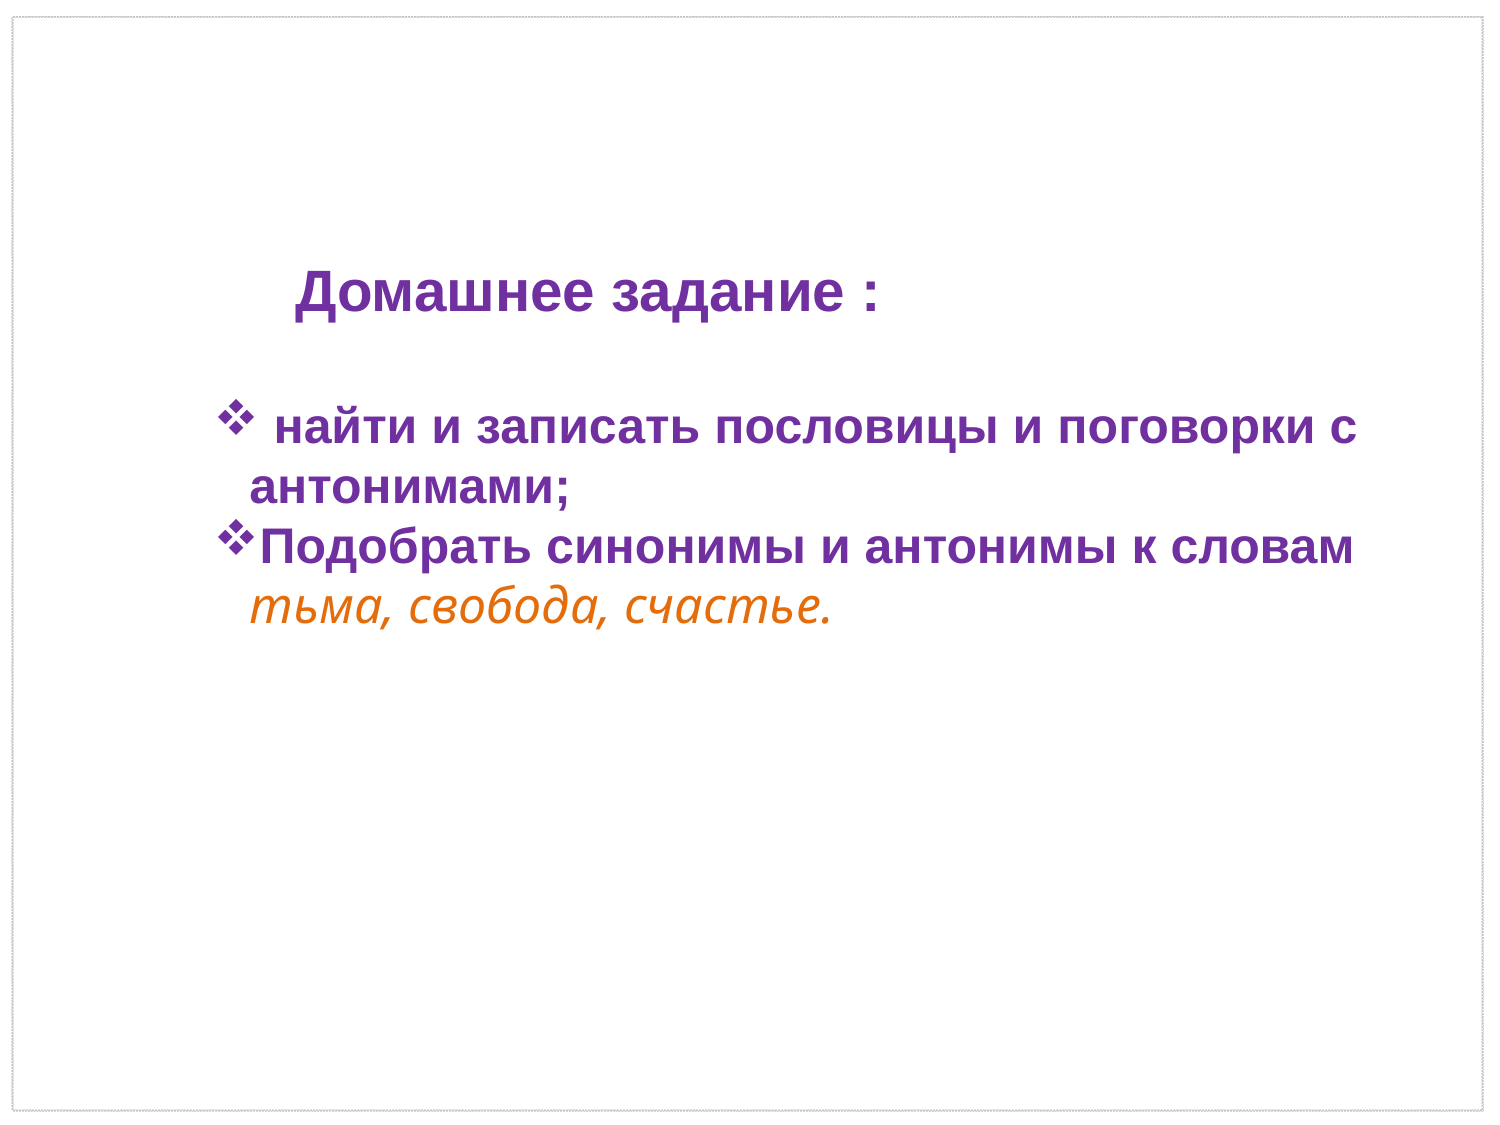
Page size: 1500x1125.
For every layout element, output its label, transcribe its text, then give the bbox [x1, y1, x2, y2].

text_box Домашнее задание : найти и записать пословицы и поговорки с антонимами; Подобрать синонимы и антонимы к словам тьма, свобода, счастье. [199, 246, 1388, 701]
